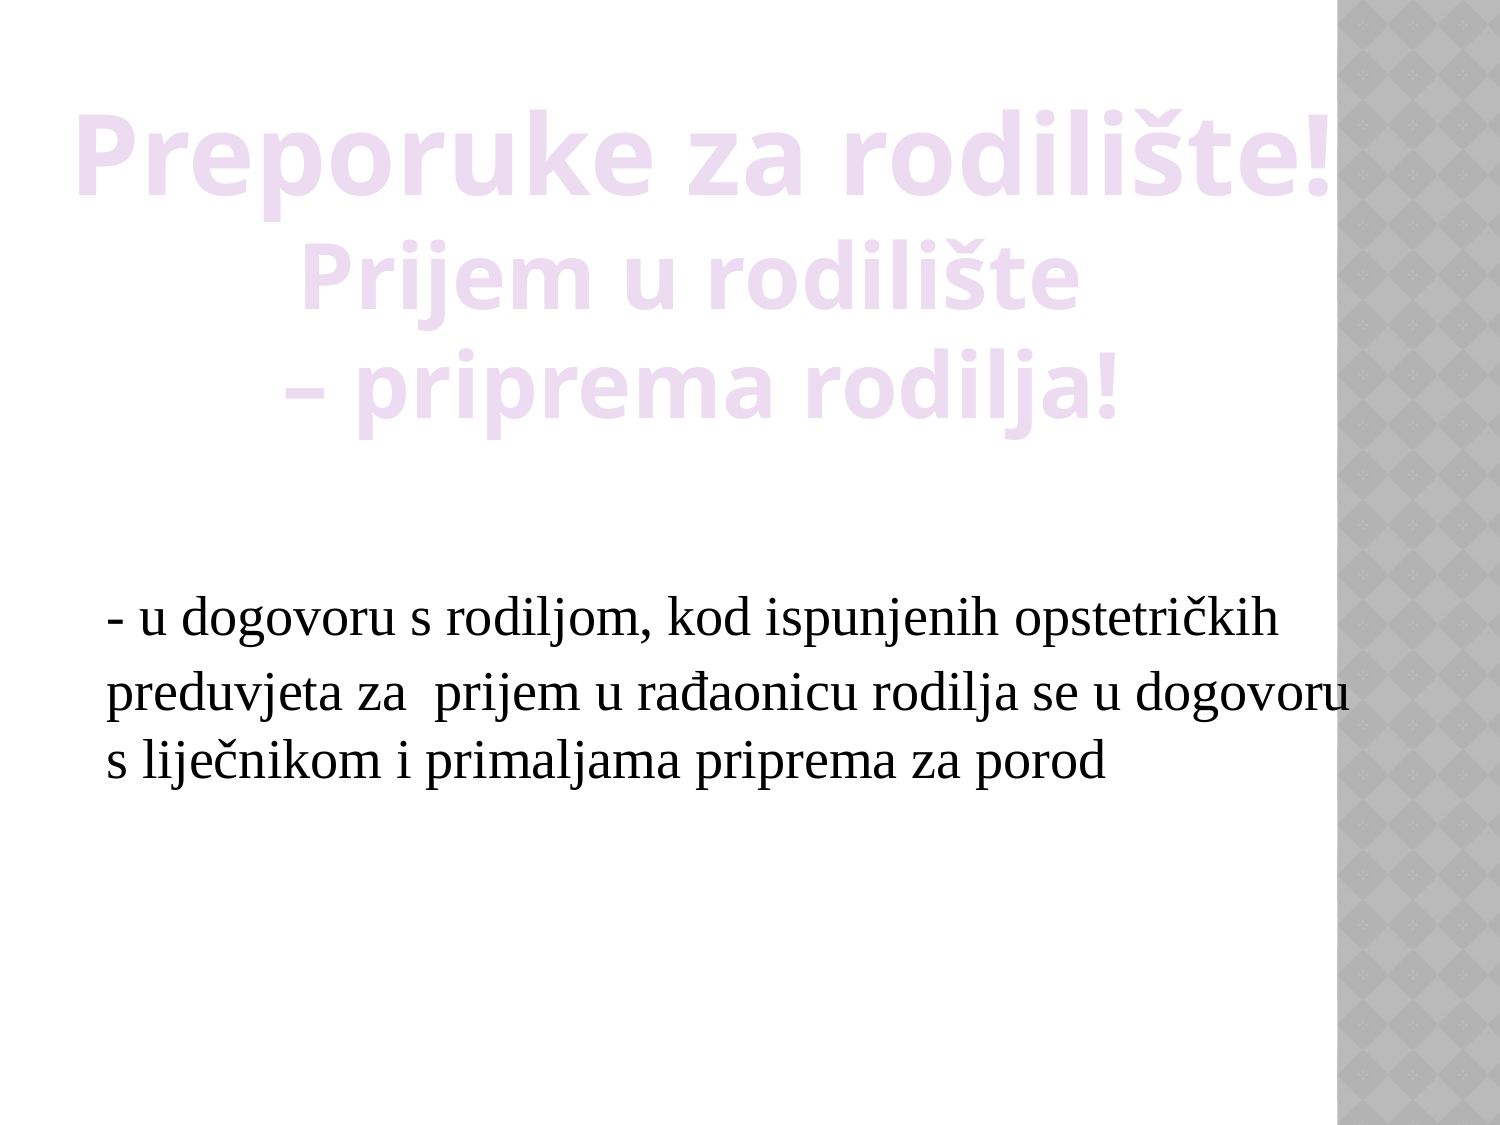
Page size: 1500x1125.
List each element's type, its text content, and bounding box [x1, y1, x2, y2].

text_box - u dogovoru s rodiljom, kod ispunjenih opstetričkih preduvjeta za prijem u rađaonicu rodilja se u dogovoru s liječnikom i primaljama priprema za porod [62, 262, 1384, 790]
text_box Preporuke za rodilište! Prijem u rodilište – priprema rodilja! [54, 74, 1351, 445]
